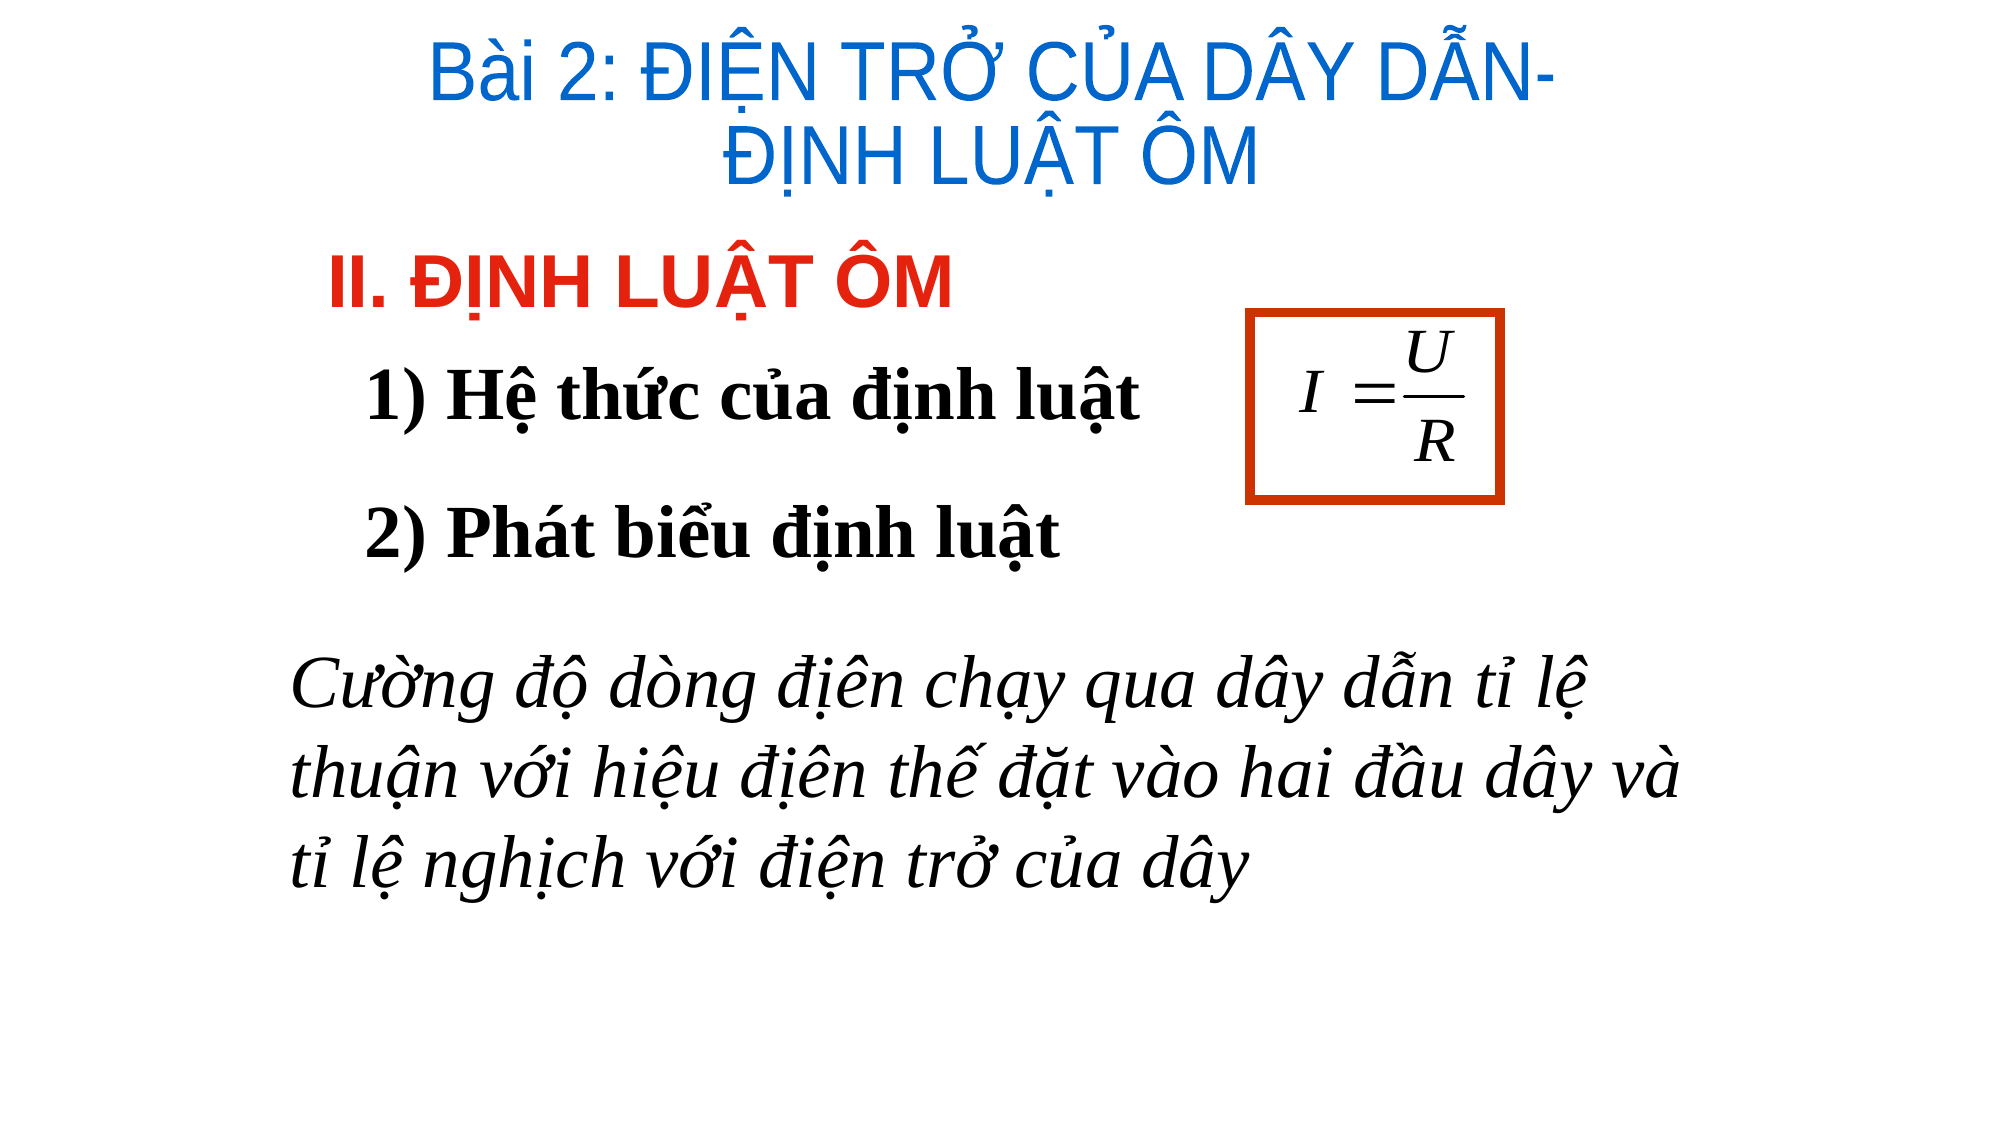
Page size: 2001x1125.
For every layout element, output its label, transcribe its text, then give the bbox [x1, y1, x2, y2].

text_box 2) Phát biểu định luật [350, 474, 1125, 580]
text_box 1) Hệ thức của định luật [350, 337, 1245, 443]
text_box II. ĐỊNH LUẬT ÔM [312, 224, 1513, 330]
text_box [1249, 312, 1500, 500]
text_box Cường độ dòng địên chạy qua dây dẫn tỉ lệ thuận với hiệu địên thế đặt vào hai đầu dây và tỉ lệ nghịch với điện trở của dây [274, 624, 1713, 910]
